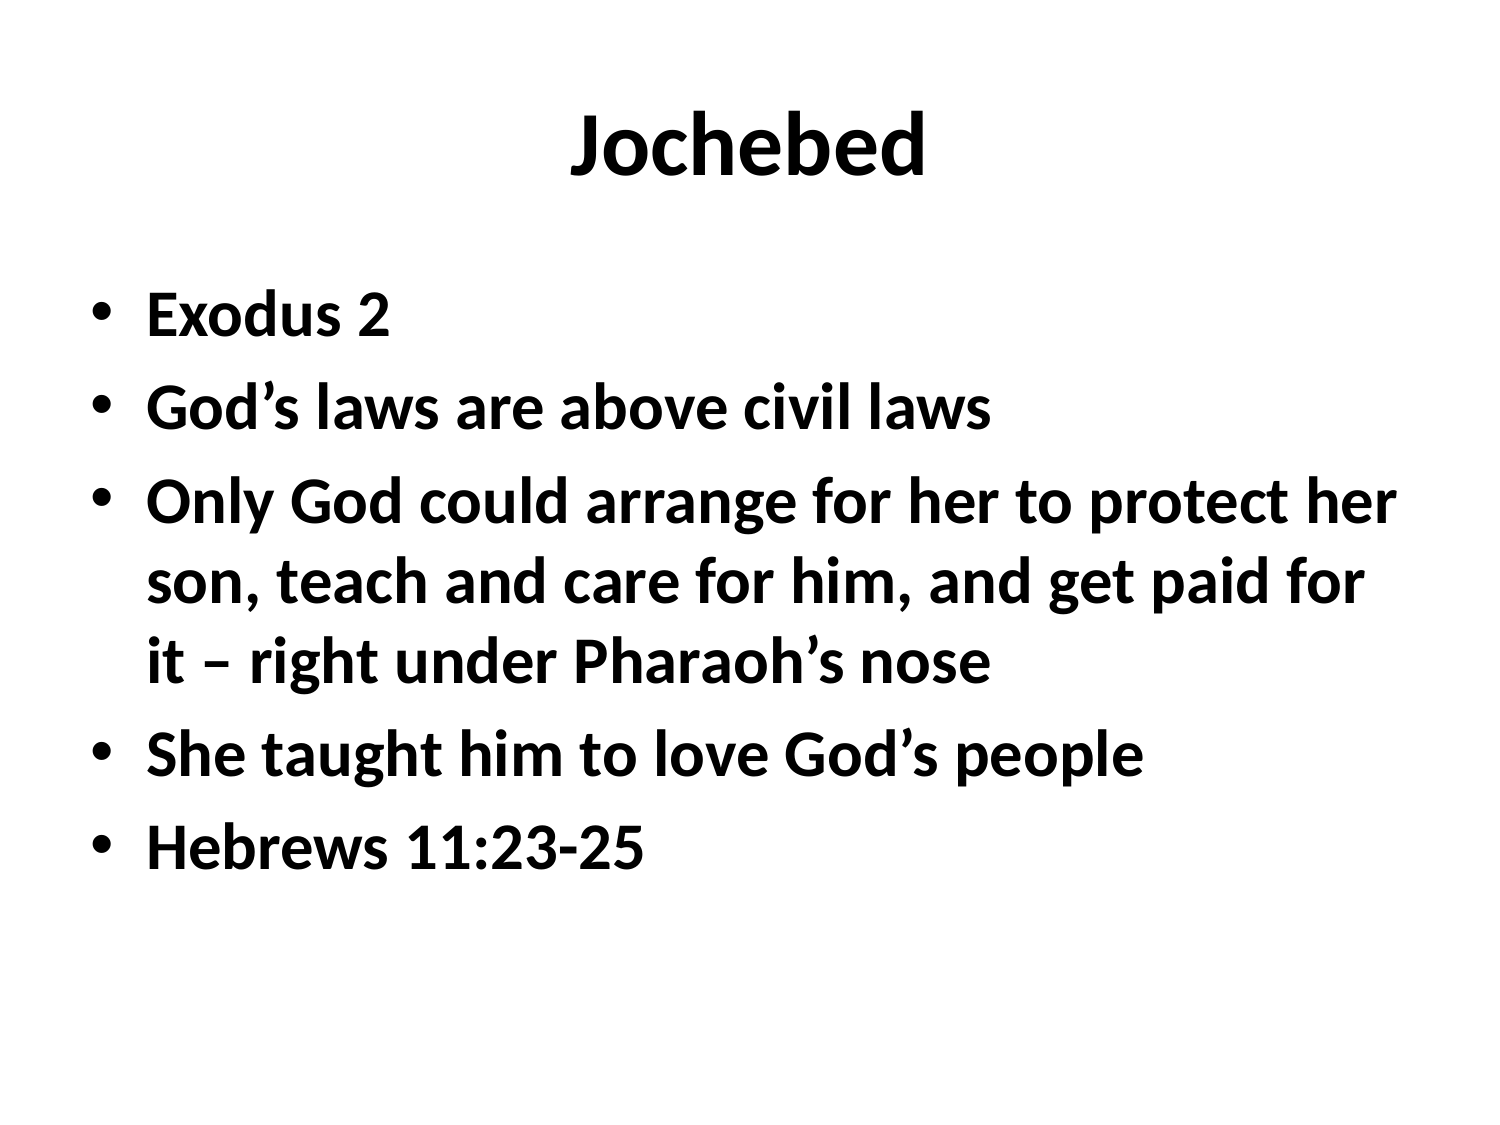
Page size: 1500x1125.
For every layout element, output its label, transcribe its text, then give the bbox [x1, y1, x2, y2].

title Jochebed [75, 45, 1425, 233]
list Exodus 2 God’s laws are above civil laws Only God could arrange for her to protect her son, teach and care for him, and get paid for it – right under Pharaoh’s nose She taught him to love God’s people Hebrews 11:23-25 [75, 262, 1425, 1005]
